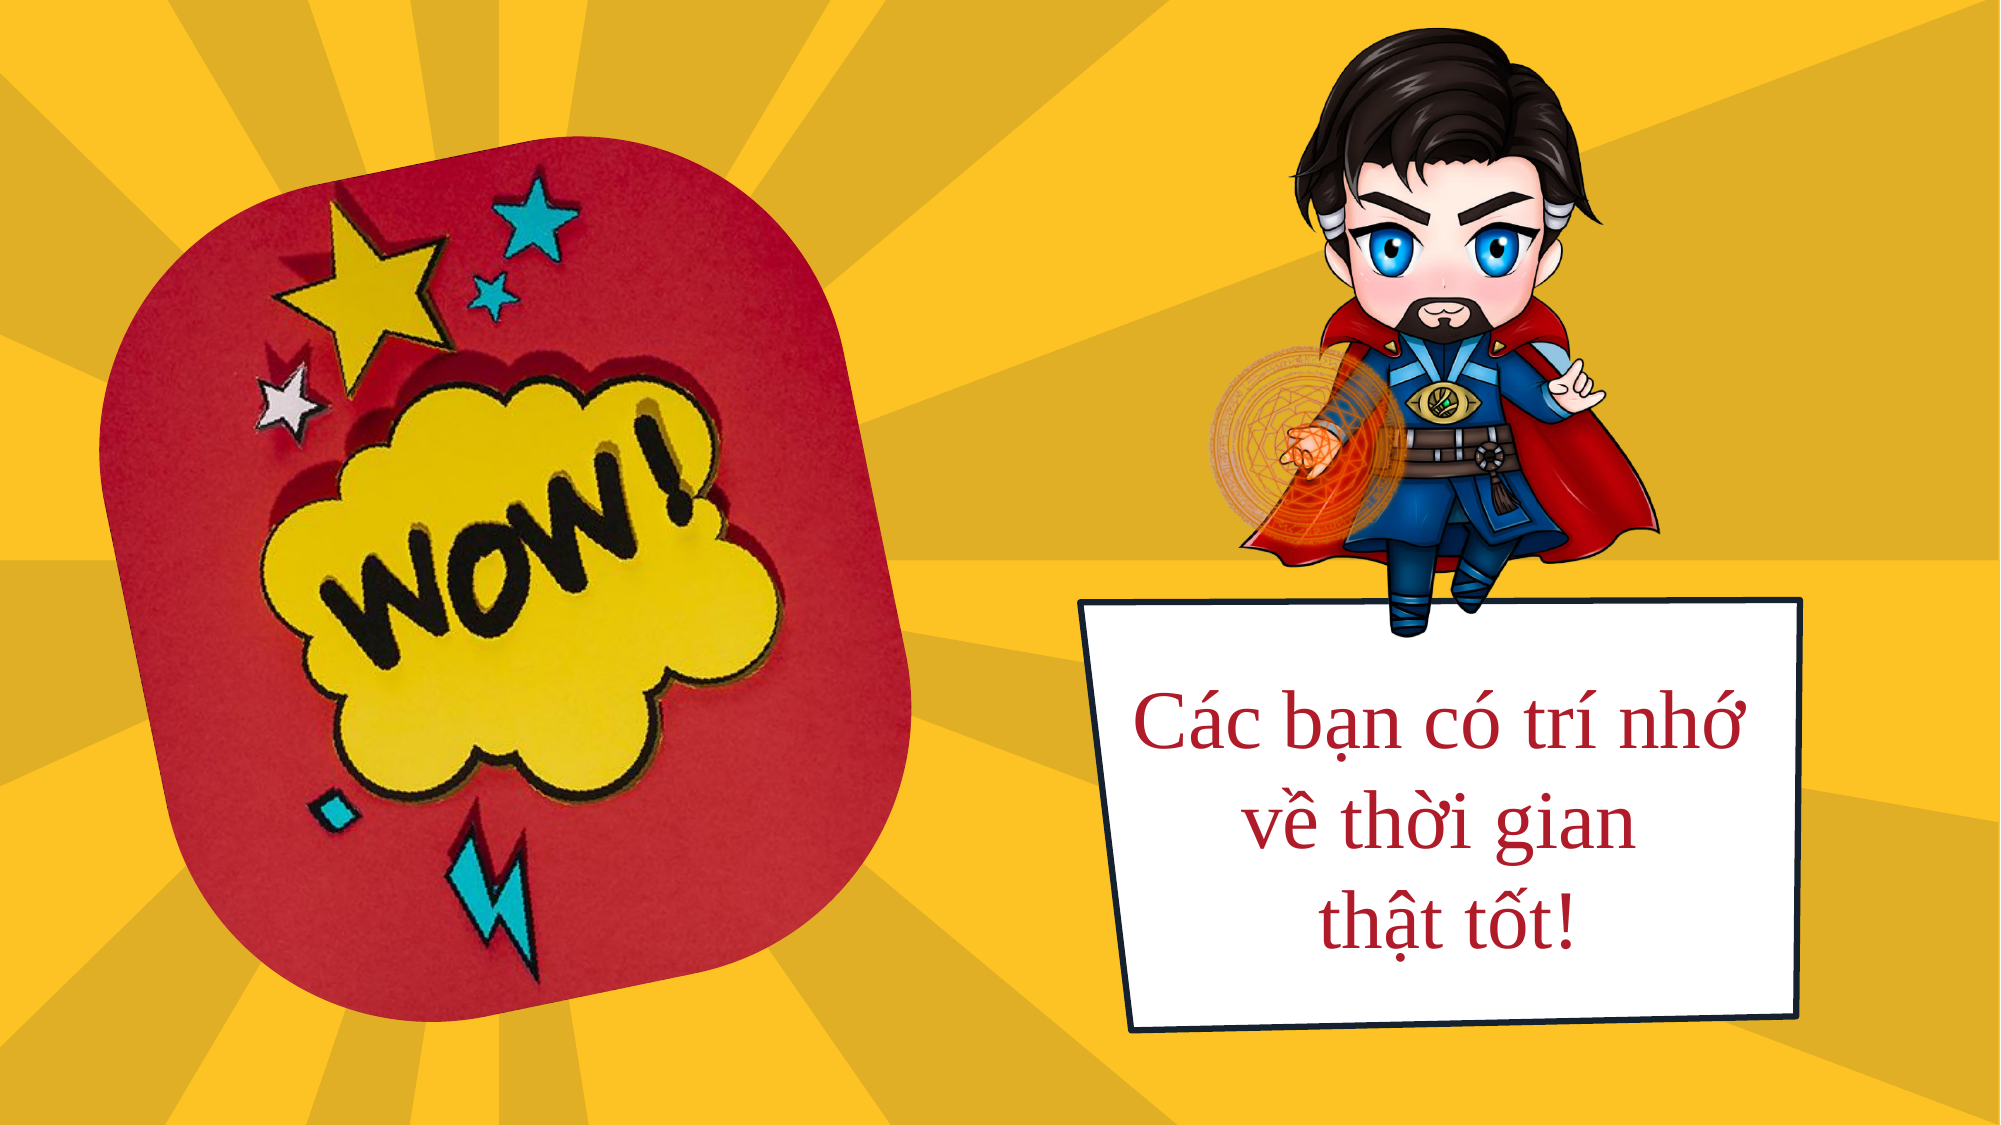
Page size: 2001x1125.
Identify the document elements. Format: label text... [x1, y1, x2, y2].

text_box Các bạn có trí nhớ về thời gian thật tốt! [1075, 717, 1825, 913]
picture [99, 142, 912, 1017]
text_box [1080, 599, 1800, 717]
text_box [1117, 913, 1798, 1031]
picture [1144, 0, 1669, 682]
